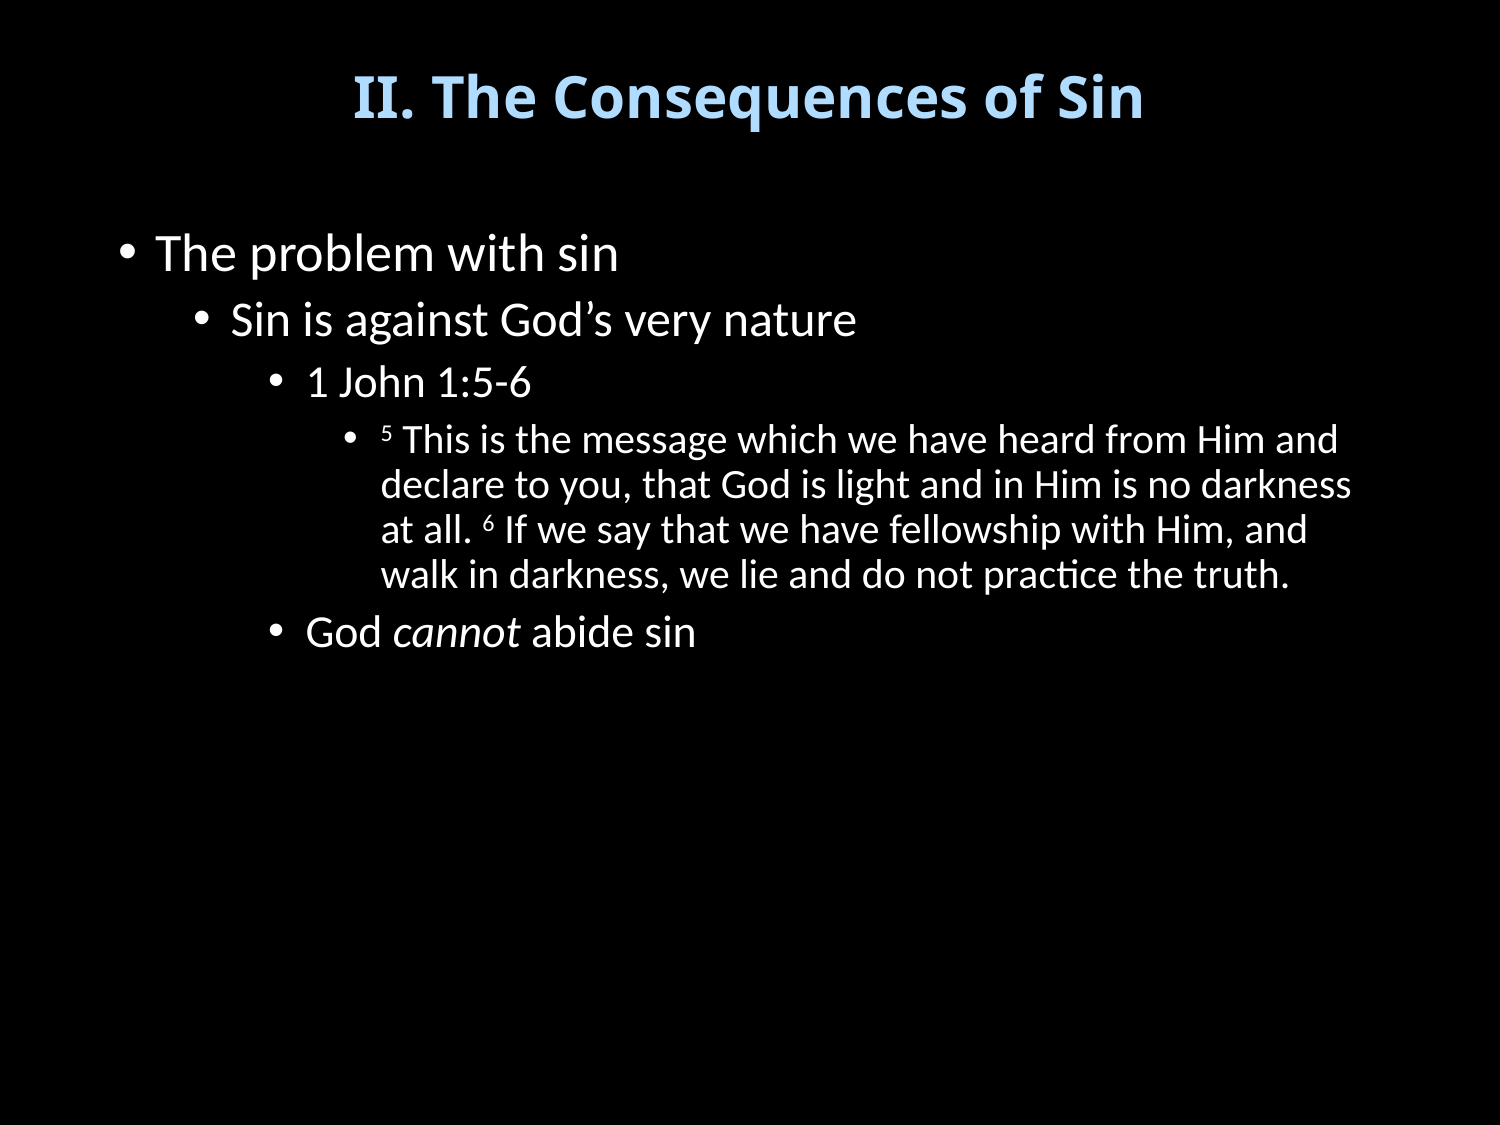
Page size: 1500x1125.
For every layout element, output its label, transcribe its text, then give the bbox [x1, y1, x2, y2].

list The problem with sin Sin is against God’s very nature 1 John 1:5-6 5 This is the message which we have heard from Him and declare to you, that God is light and in Him is no darkness at all. 6 If we say that we have fellowship with Him, and walk in darkness, we lie and do not practice the truth. God cannot abide sin [103, 217, 1397, 1073]
title II. The Consequences of Sin [103, 59, 1397, 139]
